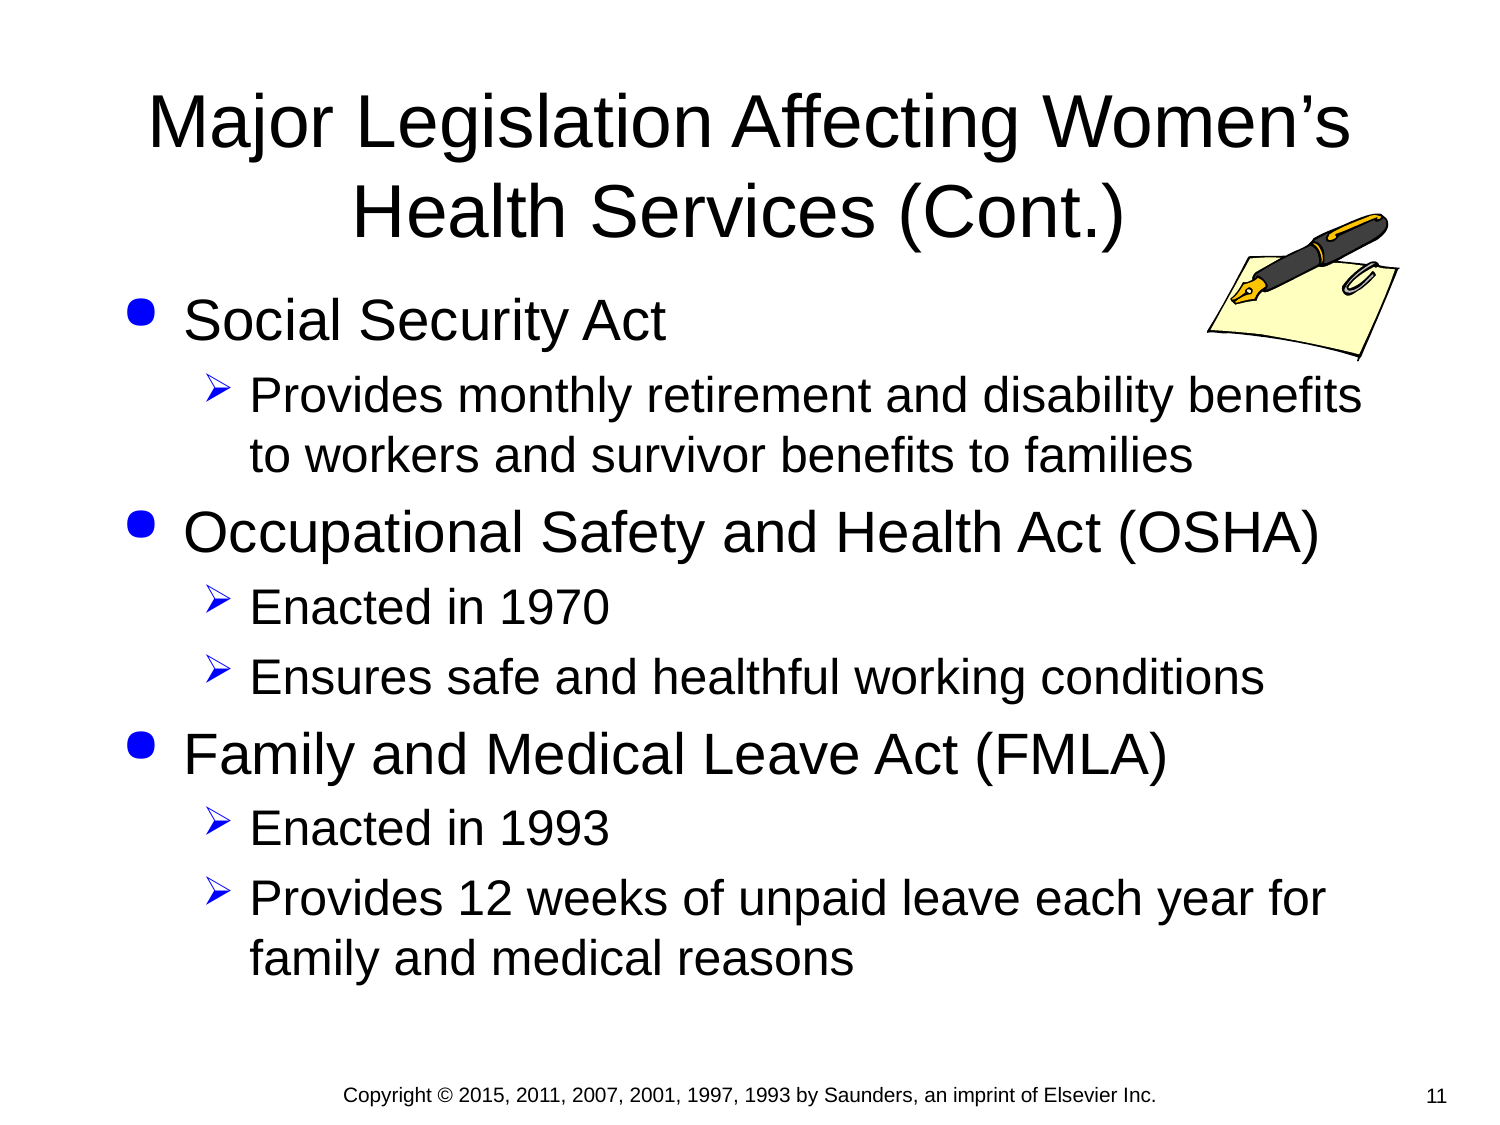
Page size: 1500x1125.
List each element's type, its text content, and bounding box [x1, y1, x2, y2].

slide_number 11 [1362, 1065, 1463, 1125]
list Social Security Act Provides monthly retirement and disability benefits to workers and survivor benefits to families Occupational Safety and Health Act (OSHA) Enacted in 1970 Ensures safe and healthful working conditions Family and Medical Leave Act (FMLA) Enacted in 1993 Provides 12 weeks of unpaid leave each year for family and medical reasons [112, 275, 1388, 1050]
footer Copyright © 2015, 2011, 2007, 2001, 1997, 1993 by Saunders, an imprint of Elsevier Inc. [187, 1062, 1313, 1125]
title Major Legislation Affecting Women’s Health Services (Cont.) [112, 75, 1388, 250]
picture [1206, 212, 1401, 363]
